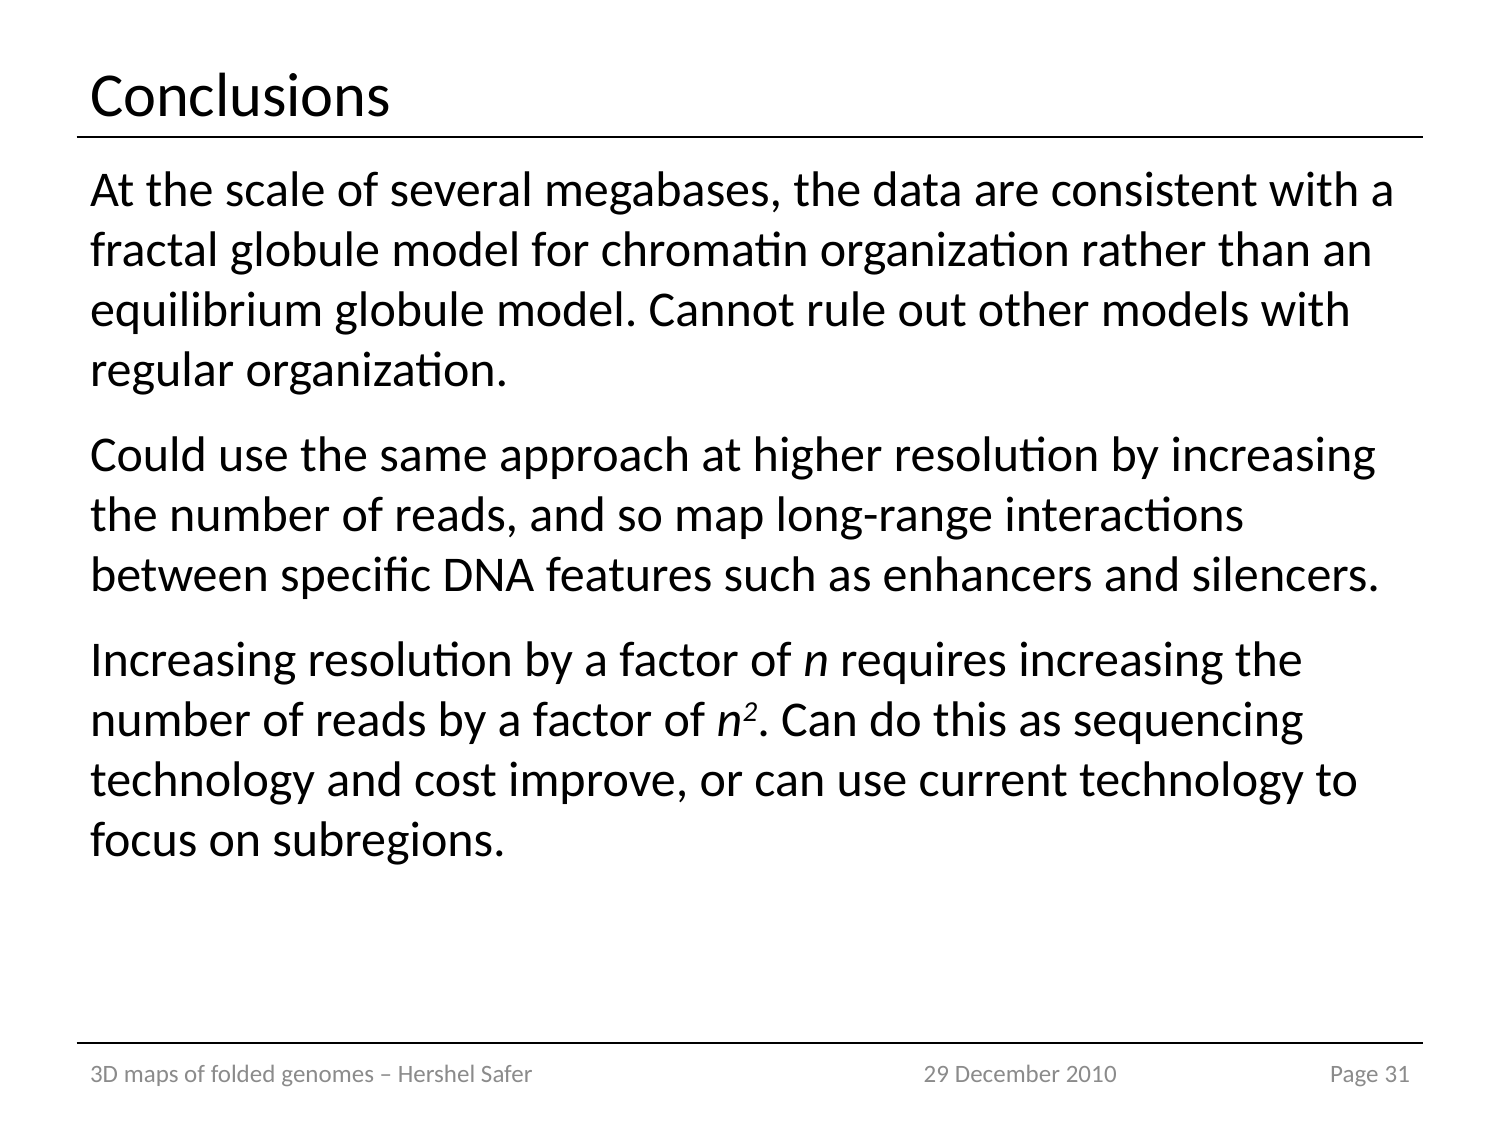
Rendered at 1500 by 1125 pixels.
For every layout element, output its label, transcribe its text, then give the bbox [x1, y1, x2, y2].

title Conclusions [75, 45, 1425, 138]
slide_number 3D maps of folded genomes – Hershel Safer [75, 1042, 703, 1103]
slide_number Page 31 [1269, 1042, 1425, 1103]
footer 29 December 2010 [782, 1042, 1258, 1103]
list At the scale of several megabases, the data are consistent with a fractal globule model for chromatin organization rather than an equilibrium globule model. Cannot rule out other models with regular organization. Could use the same approach at higher resolution by increasing the number of reads, and so map long-range interactions between specific DNA features such as enhancers and silencers. Increasing resolution by a factor of n requires increasing the number of reads by a factor of n2. Can do this as sequencing technology and cost improve, or can use current technology to focus on subregions. [75, 149, 1425, 1035]
